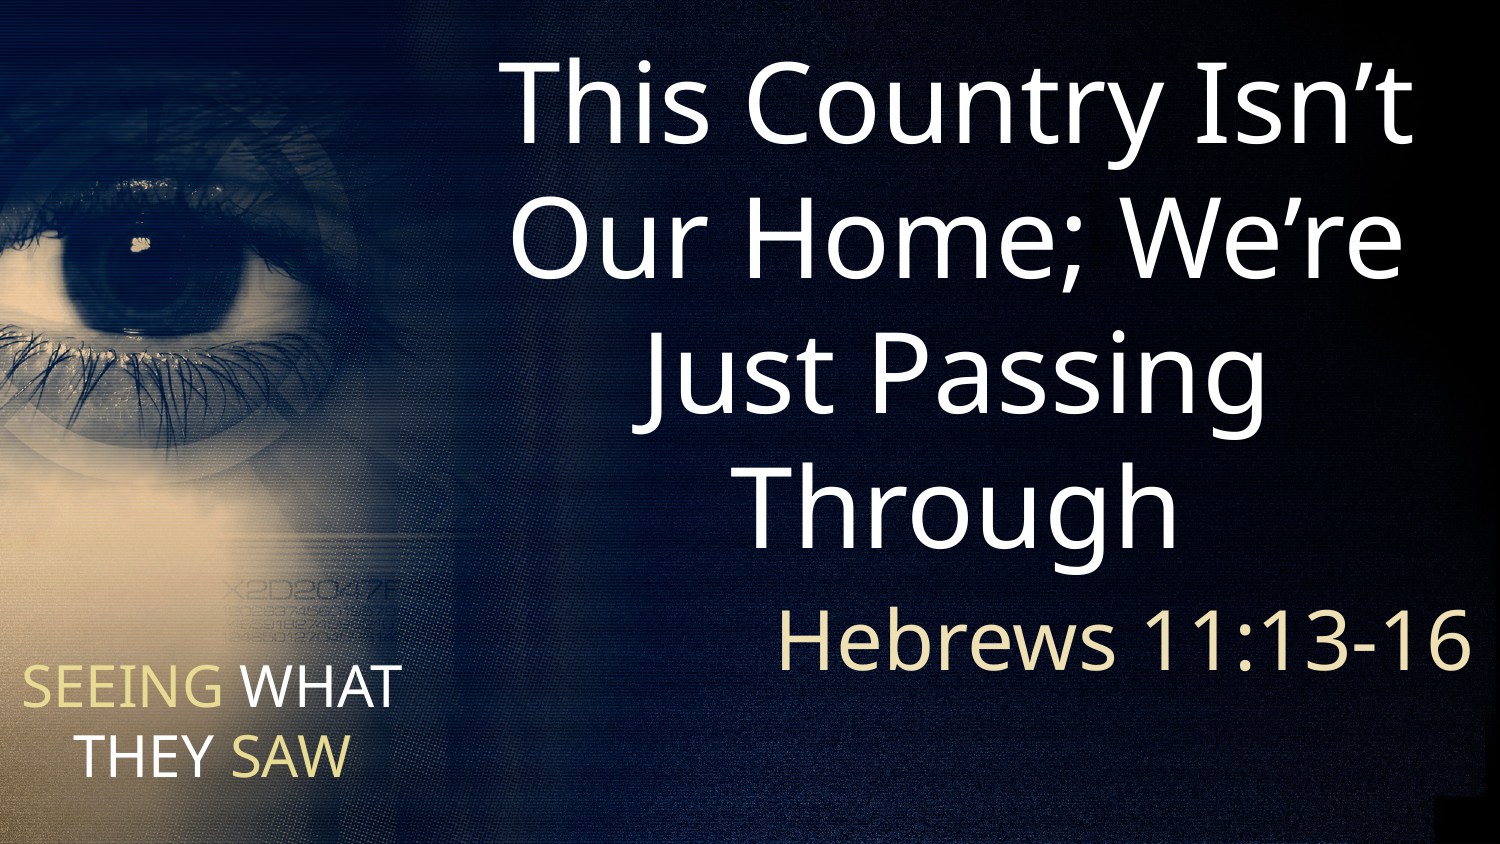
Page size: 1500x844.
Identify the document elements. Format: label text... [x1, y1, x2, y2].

title SEEING WHAT THEY SAW [0, 594, 425, 844]
picture [0, 0, 1500, 844]
list This Country Isn’t Our Home; We’re Just Passing Through Hebrews 11:13-16 [424, 10, 1490, 824]
